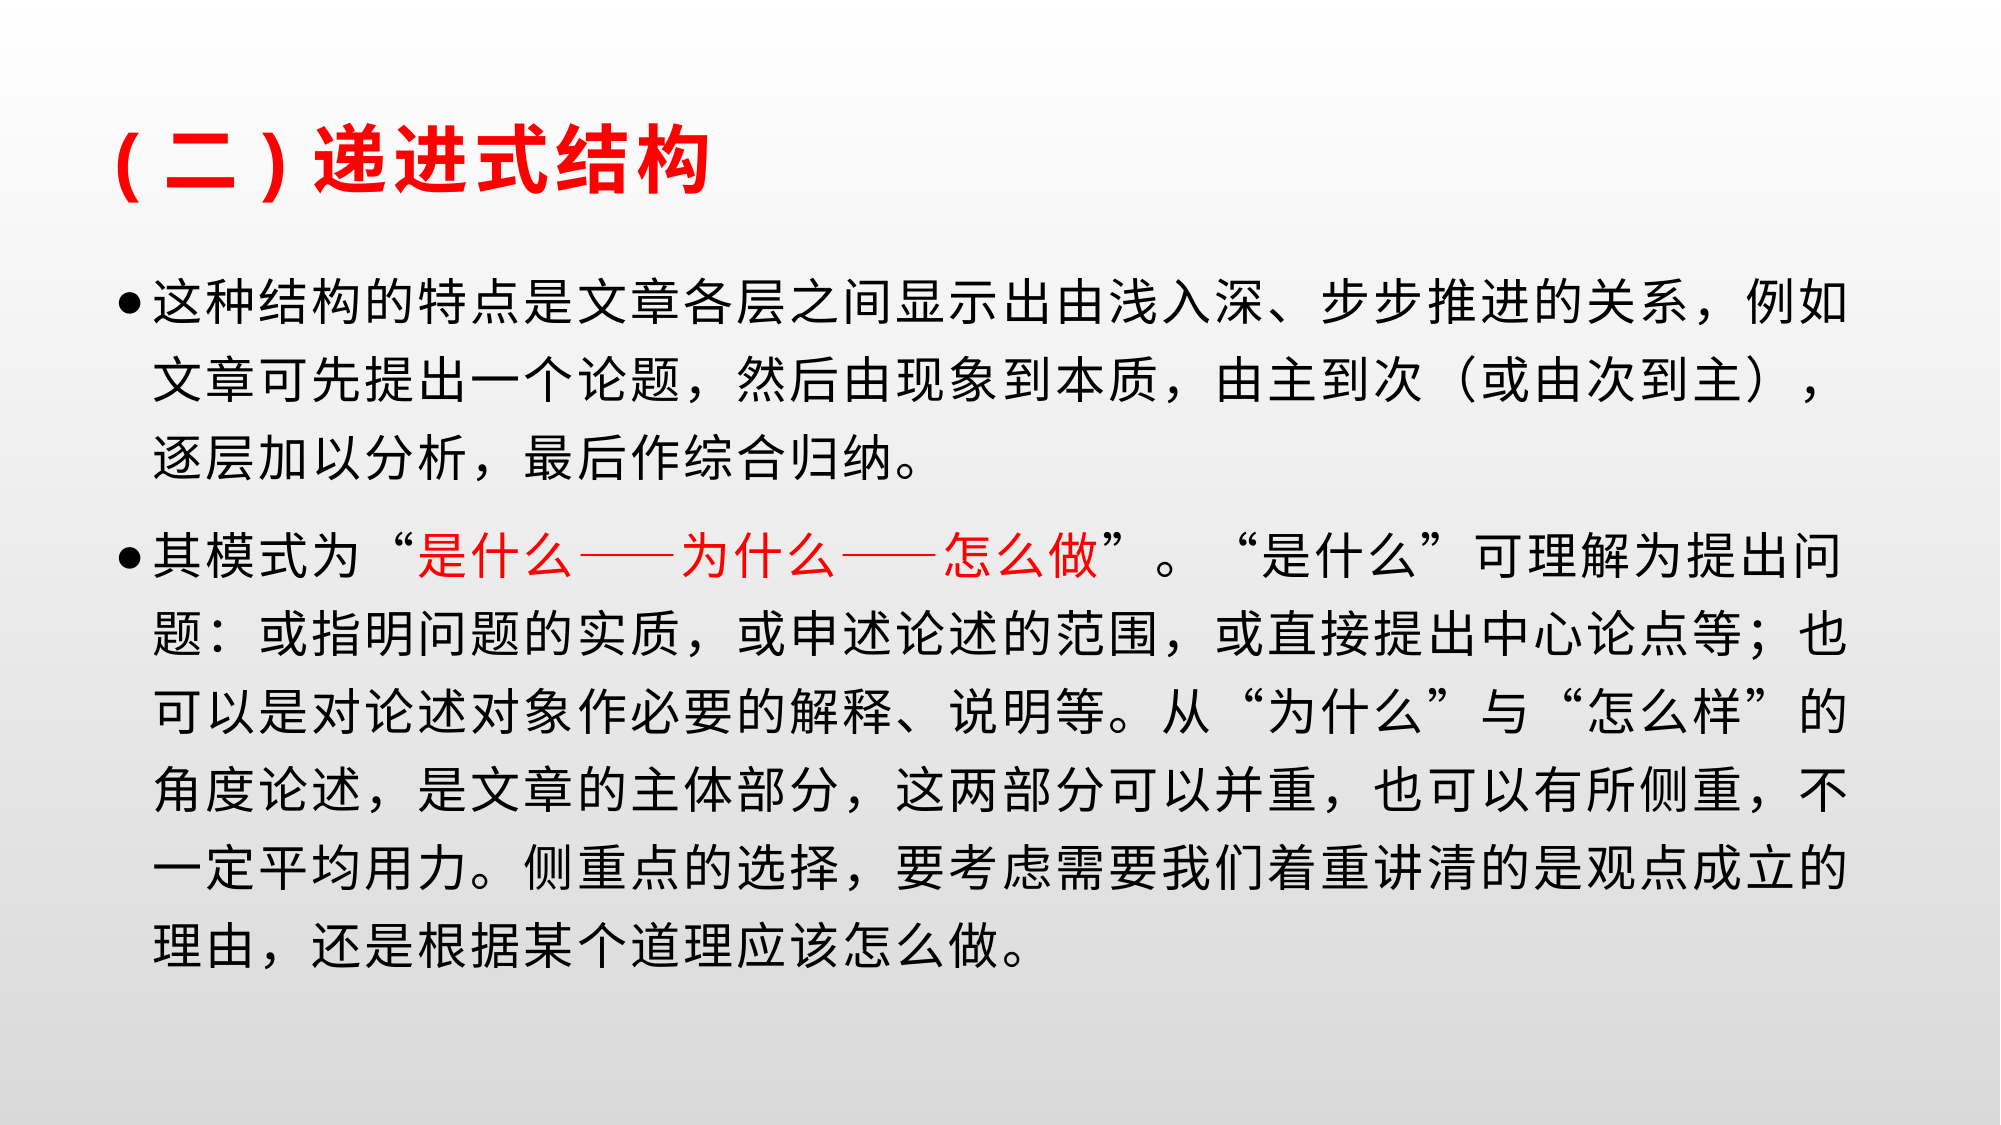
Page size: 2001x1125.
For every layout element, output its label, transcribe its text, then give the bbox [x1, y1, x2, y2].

list 这种结构的特点是文章各层之间显示出由浅入深、步步推进的关系，例如文章可先提出一个论题，然后由现象到本质，由主到次（或由次到主），逐层加以分析，最后作综合归纳。 其模式为“是什么——为什么——怎么做”。“是什么”可理解为提出问题：或指明问题的实质，或申述论述的范围，或直接提出中心论点等；也可以是对论述对象作必要的解释、说明等。从“为什么”与“怎么样”的角度论述，是文章的主体部分，这两部分可以并重，也可以有所侧重，不一定平均用力。侧重点的选择，要考虑需要我们着重讲清的是观点成立的理由，还是根据某个道理应该怎么做。 [99, 244, 1900, 1026]
title (二)递进式结构 [99, 99, 1900, 216]
